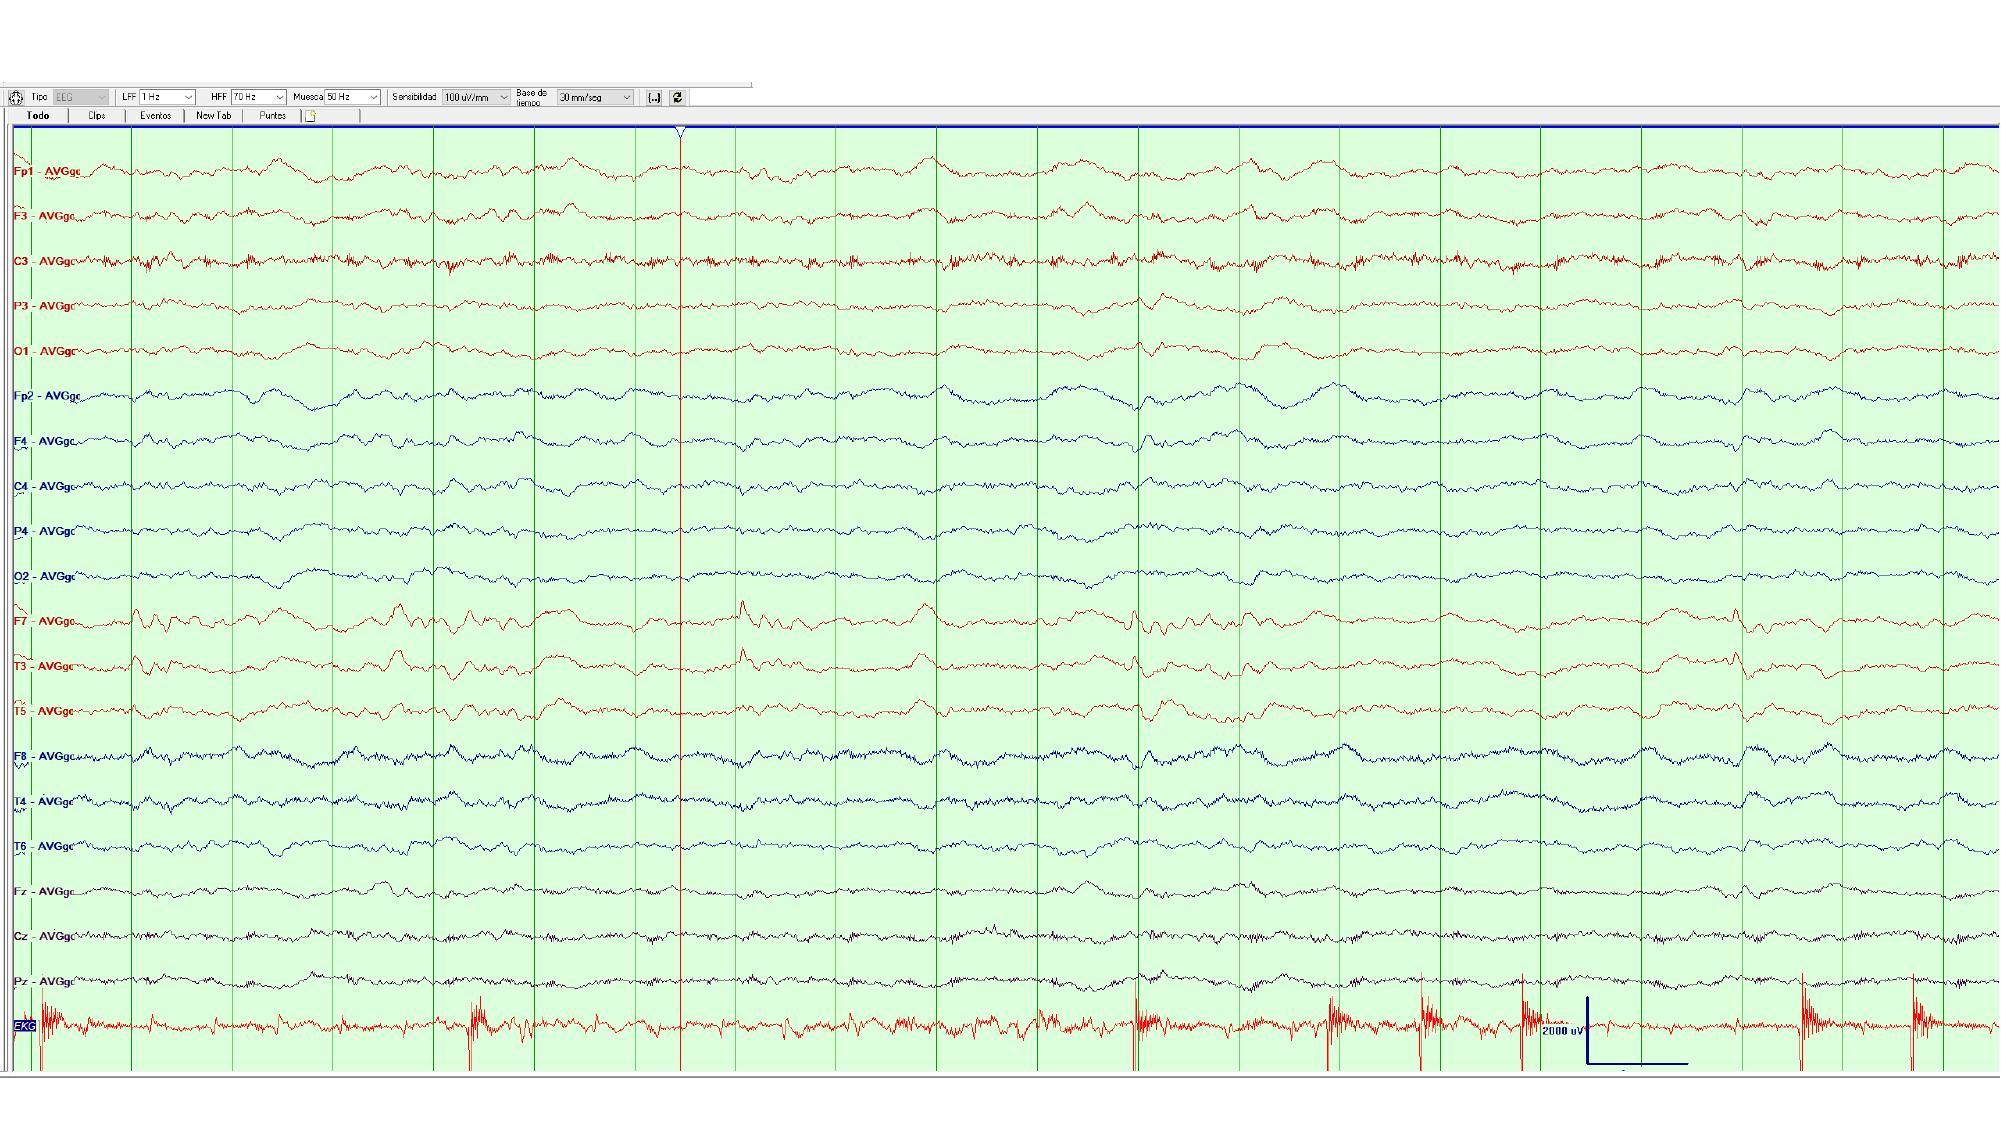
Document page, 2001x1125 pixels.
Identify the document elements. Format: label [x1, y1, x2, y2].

picture [0, 82, 2000, 1078]
